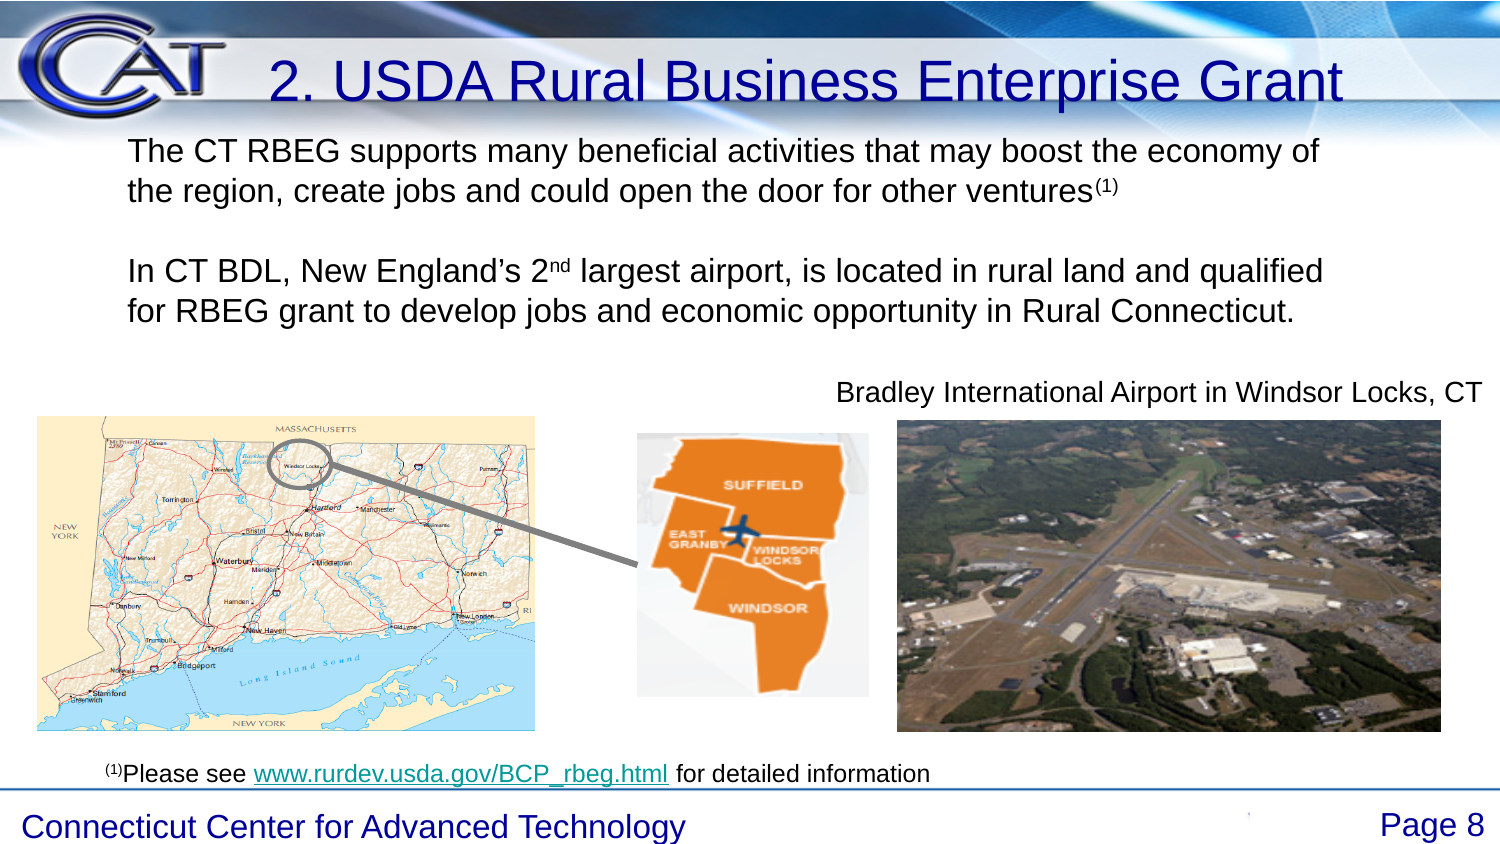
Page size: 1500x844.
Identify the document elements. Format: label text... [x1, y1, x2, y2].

title 2. USDA Rural Business Enterprise Grant [238, 35, 1375, 96]
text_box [330, 464, 638, 566]
text_box The CT RBEG supports many beneficial activities that may boost the economy of the region, create jobs and could open the door for other ventures(1) In CT BDL, New England’s 2nd largest airport, is located in rural land and qualified for RBEG grant to develop jobs and economic opportunity in Rural Connecticut. [112, 121, 1388, 337]
picture [0, 1, 1500, 842]
text_box Bradley International Airport in Windsor Locks, CT [820, 365, 1499, 416]
text_box (1)Please see www.rurdev.usda.gov/BCP_rbeg.html for detailed information [90, 749, 947, 795]
